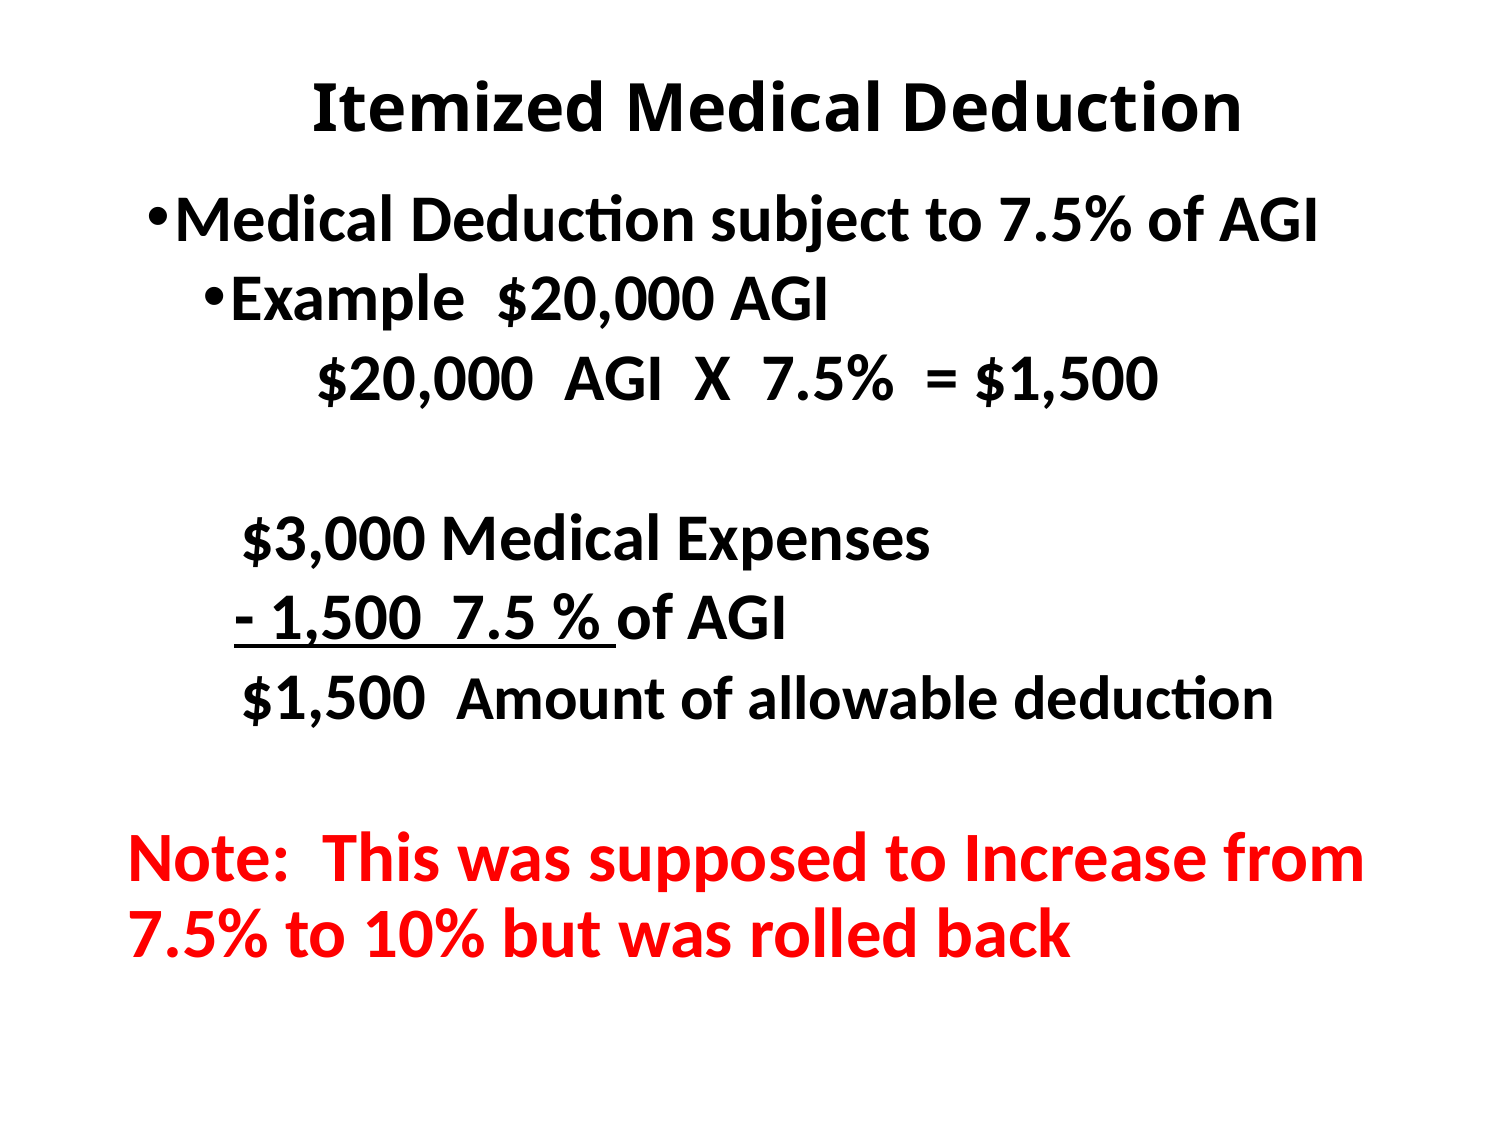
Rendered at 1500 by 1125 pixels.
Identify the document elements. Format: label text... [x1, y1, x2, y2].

title Itemized Medical Deduction [125, 44, 1450, 175]
list Medical Deduction subject to 7.5% of AGI Example $20,000 AGI $20,000 AGI X 7.5% = $1,500 $3,000 Medical Expenses - 1,500 7.5 % of AGI $1,500 Amount of allowable deduction Note: This was supposed to Increase from 7.5% to 10% but was rolled back [75, 176, 1463, 1081]
